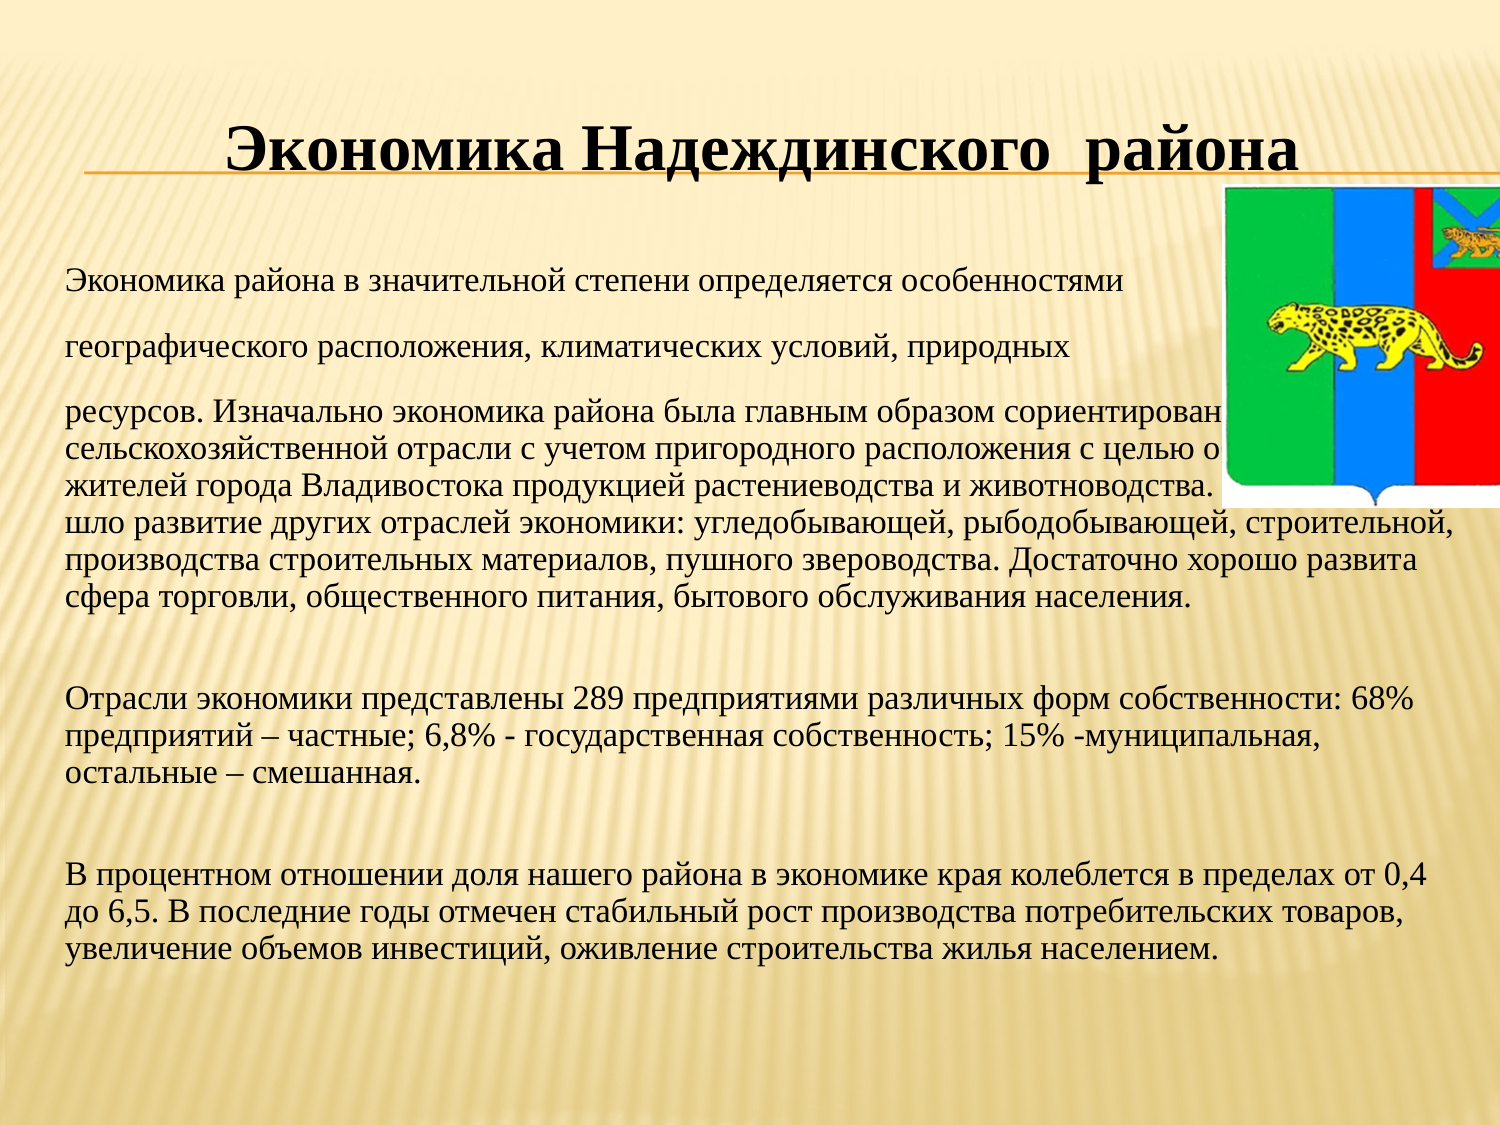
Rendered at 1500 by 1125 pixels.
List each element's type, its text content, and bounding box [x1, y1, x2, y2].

picture [1222, 184, 1500, 508]
list Экономика района в значительной степени определяется особенностями географического расположения, климатических условий, природных ресурсов. Изначально экономика района была главным образом сориентирована на развитие сельскохозяйственной отрасли с учетом пригородного расположения с целью обеспечения жителей города Владивостока продукцией растениеводства и животноводства. Одновременно шло развитие других отраслей экономики: угледобывающей, рыбодобывающей, строительной, производства строительных материалов, пушного звероводства. Достаточно хорошо развита сфера торговли, общественного питания, бытового обслуживания населения. Отрасли экономики представлены 289 предприятиями различных форм собственности: 68% предприятий – частные; 6,8% - государственная собственность; 15% -муниципальная, остальные – смешанная. В процентном отношении доля нашего района в экономике края колеблется в пределах от 0,4 до 6,5. В последние годы отмечен стабильный рост производства потребительских товаров, увеличение объемов инвестиций, оживление строительства жилья населением. [50, 254, 1475, 998]
title Экономика Надеждинского района [50, 75, 1475, 213]
